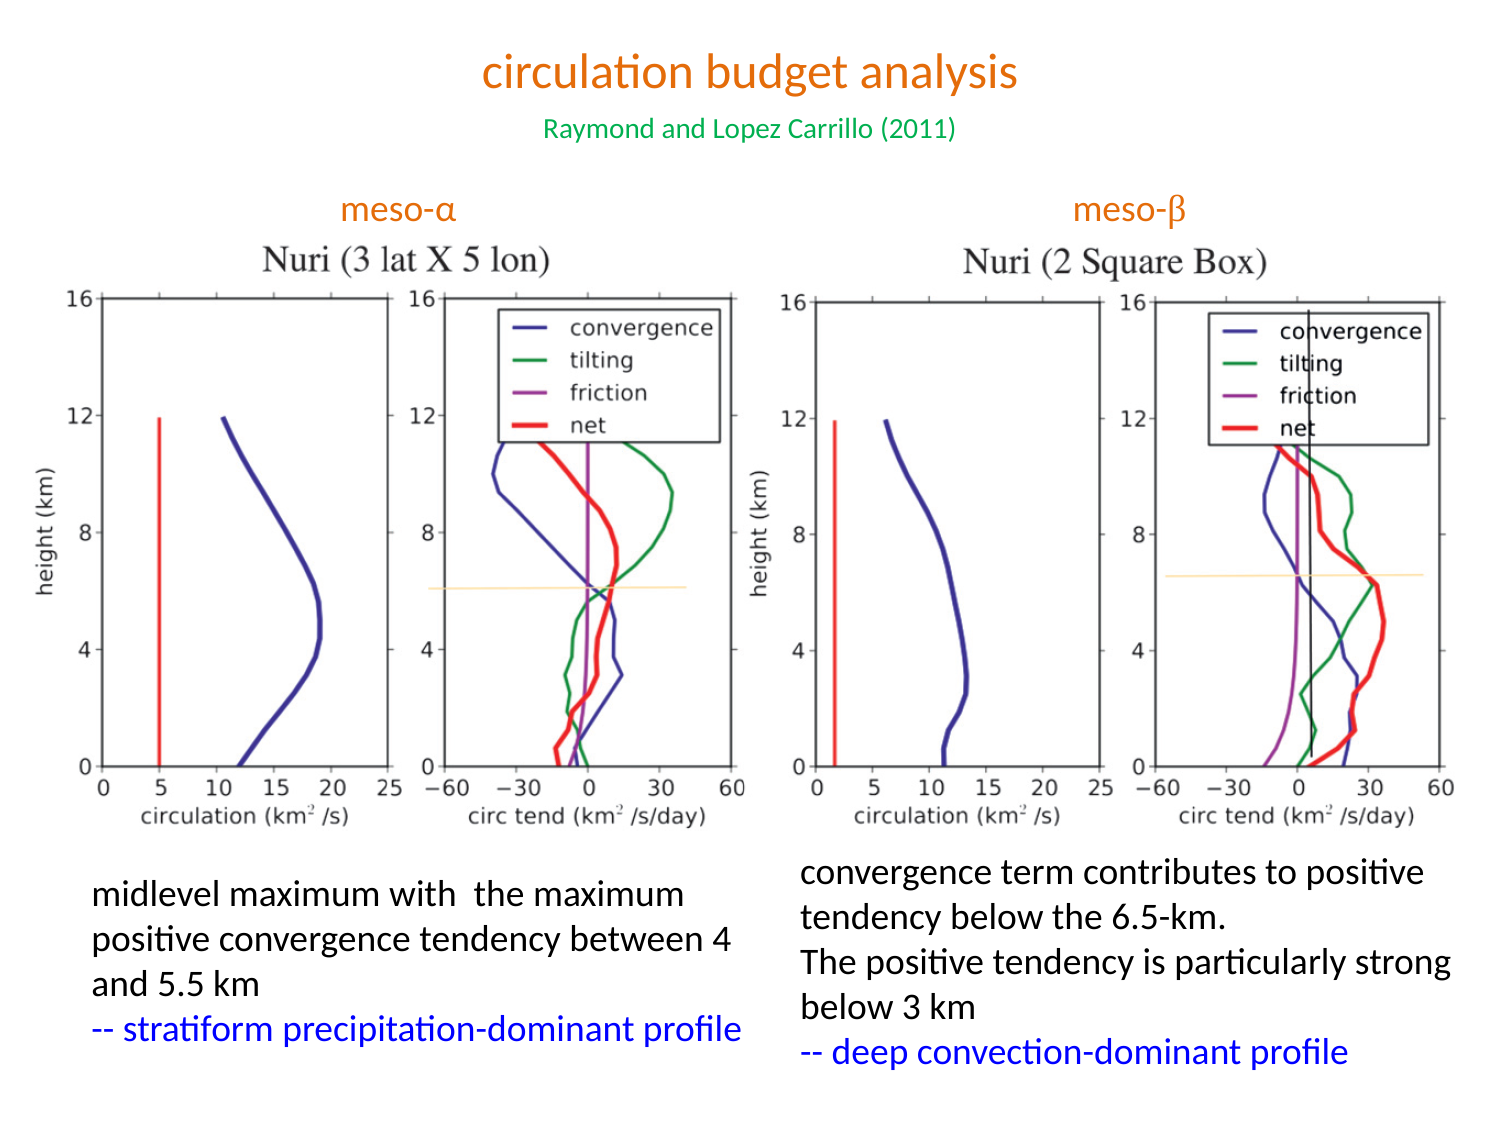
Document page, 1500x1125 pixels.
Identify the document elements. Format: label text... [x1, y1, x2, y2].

text_box meso-β [1057, 176, 1202, 235]
text_box midlevel maximum with the maximum positive convergence tendency between 4 and 5.5 km -- stratiform precipitation-dominant profile [76, 861, 774, 1057]
text_box convergence term contributes to positive tendency below the 6.5-km. The positive tendency is particularly strong below 3 km -- deep convection-dominant profile [785, 839, 1483, 1080]
picture [29, 236, 1459, 841]
text_box Raymond and Lopez Carrillo (2011) [528, 106, 972, 152]
text_box meso-α [325, 176, 472, 235]
text_box circulation budget analysis [374, 30, 1125, 106]
